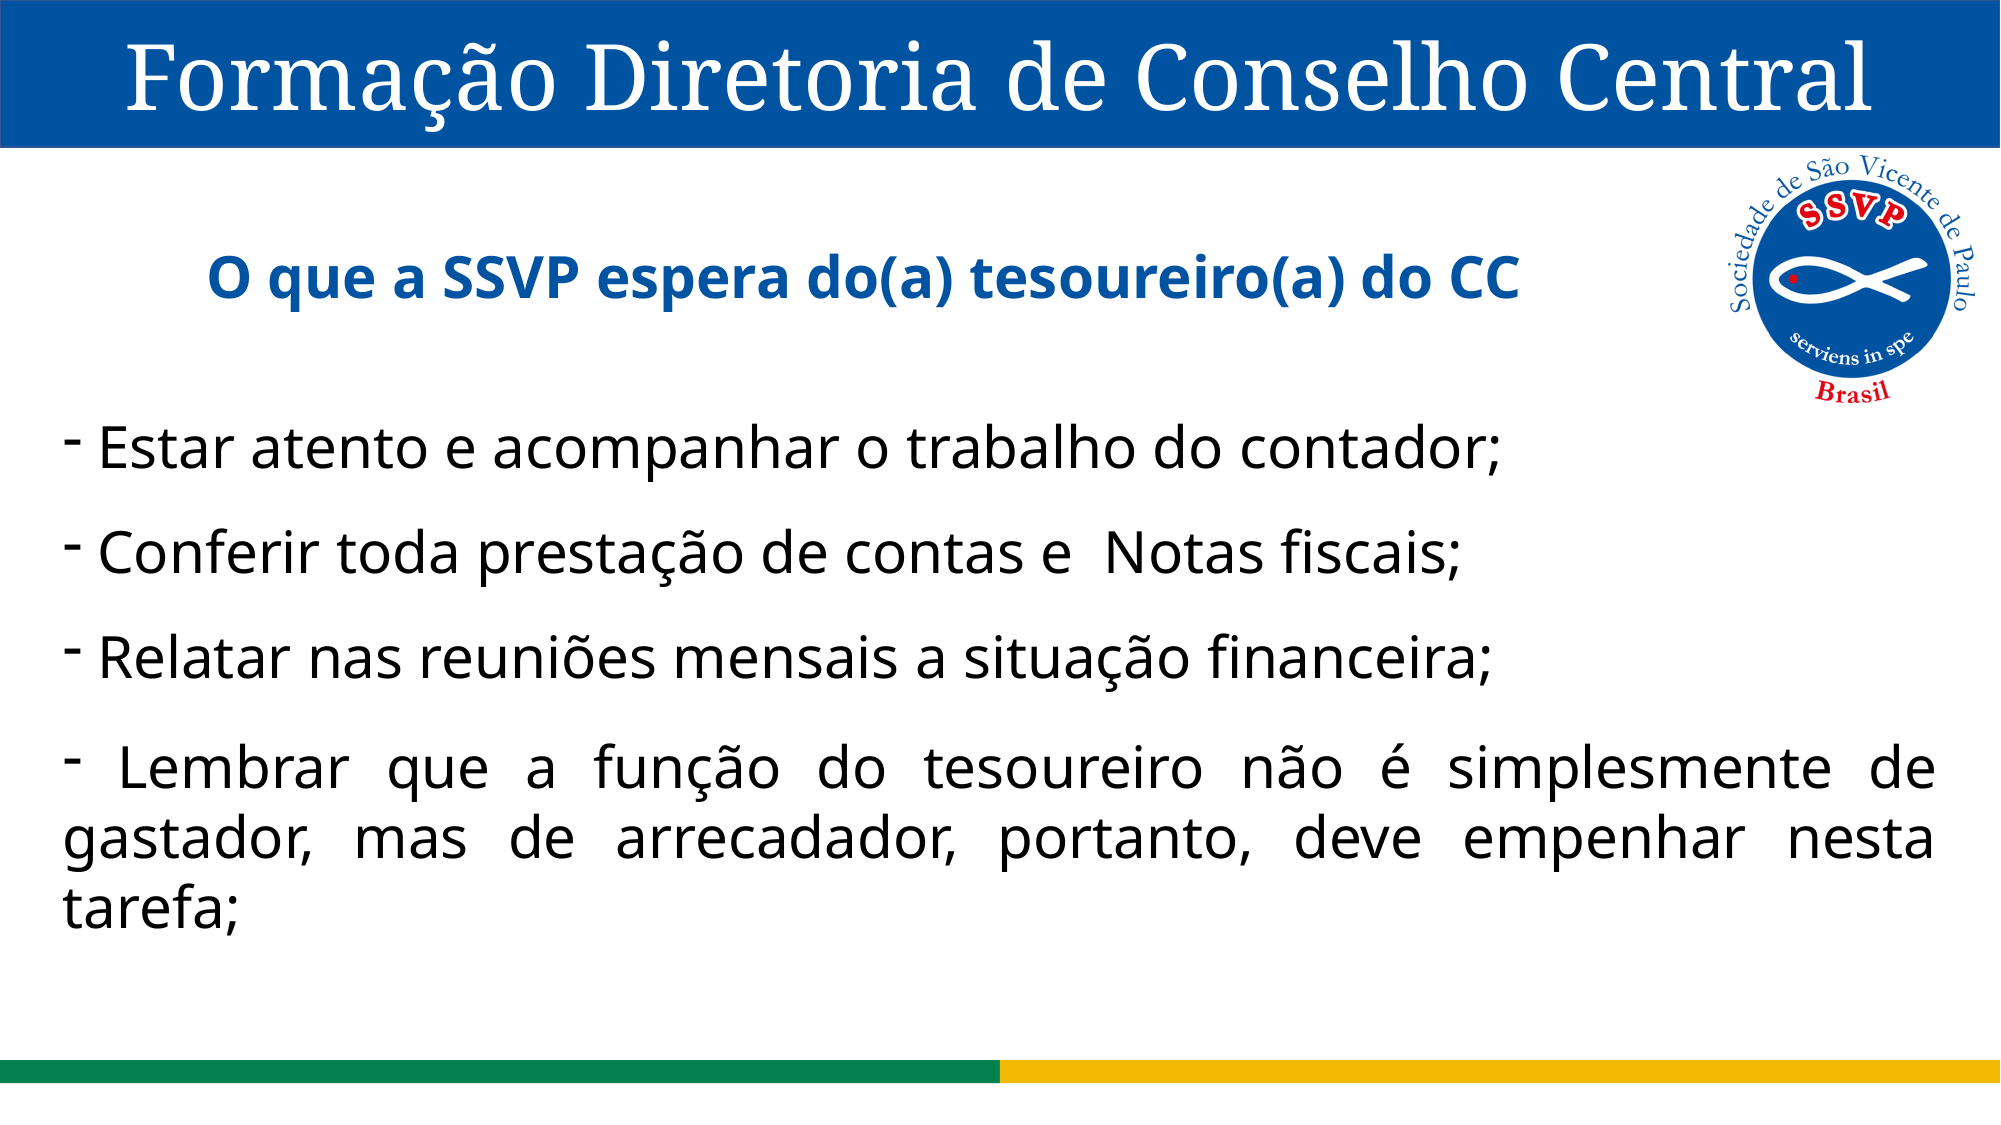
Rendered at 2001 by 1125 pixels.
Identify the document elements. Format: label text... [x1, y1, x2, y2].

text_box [0, 1050, 2000, 1092]
title O que a SSVP espera do(a) tesoureiro(a) do CC [0, 172, 1728, 387]
text_box Formação Diretoria de Conselho Central [0, 0, 2000, 148]
picture [1728, 155, 1975, 403]
text_box Estar atento e acompanhar o trabalho do contador; Conferir toda prestação de contas e Notas fiscais; Relatar nas reuniões mensais a situação financeira; Lembrar que a função do tesoureiro não é simplesmente de gastador, mas de arrecadador, portanto, deve empenhar nesta tarefa; [48, 402, 1952, 948]
